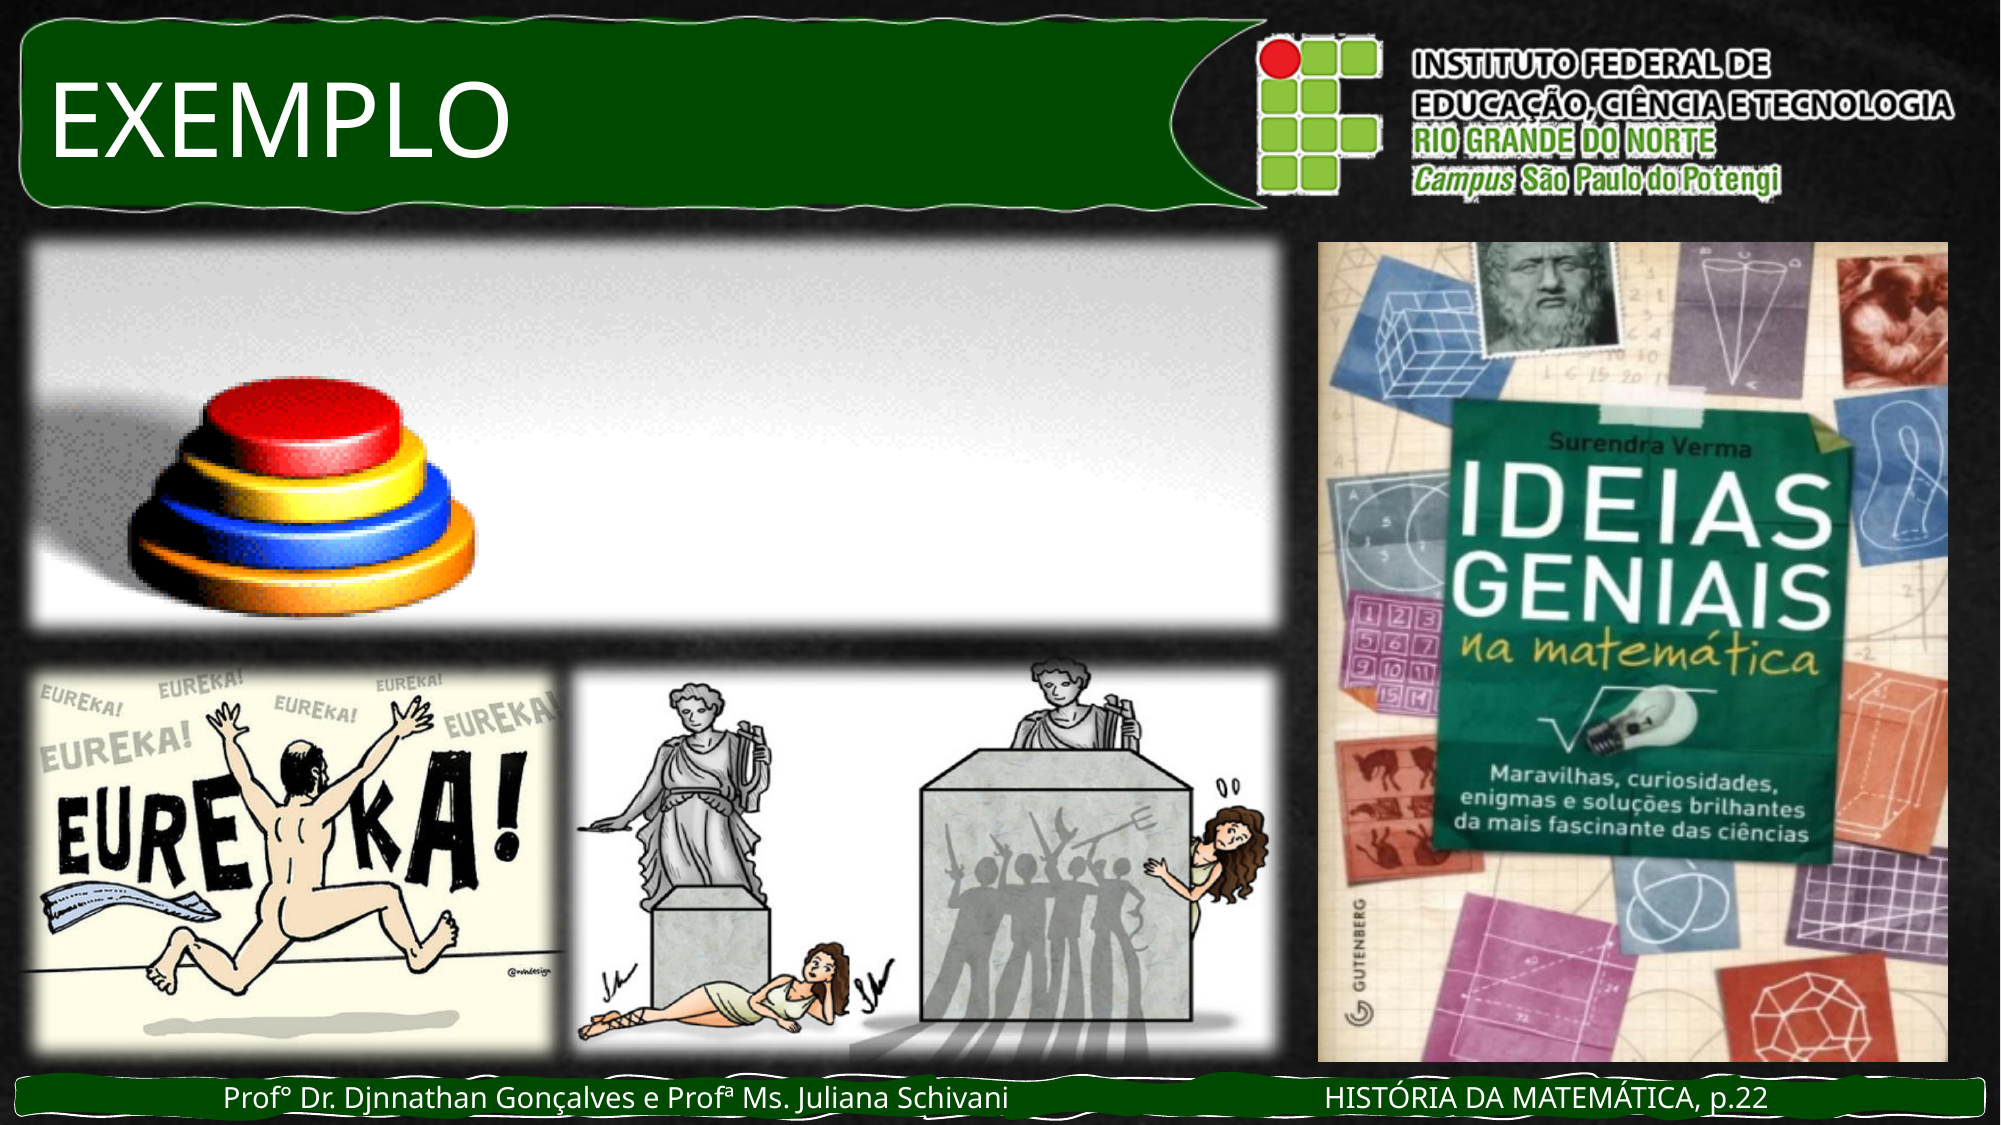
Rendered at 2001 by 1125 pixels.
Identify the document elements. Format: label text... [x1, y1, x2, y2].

text_box EXEMPLO [31, 53, 1195, 194]
picture [0, 0, 2001, 1125]
text_box Prof° Dr. Djnnathan Gonçalves e Profª Ms. Juliana Schivani HISTÓRIA DA MATEMÁTICA, p.22 [14, 1071, 1987, 1121]
